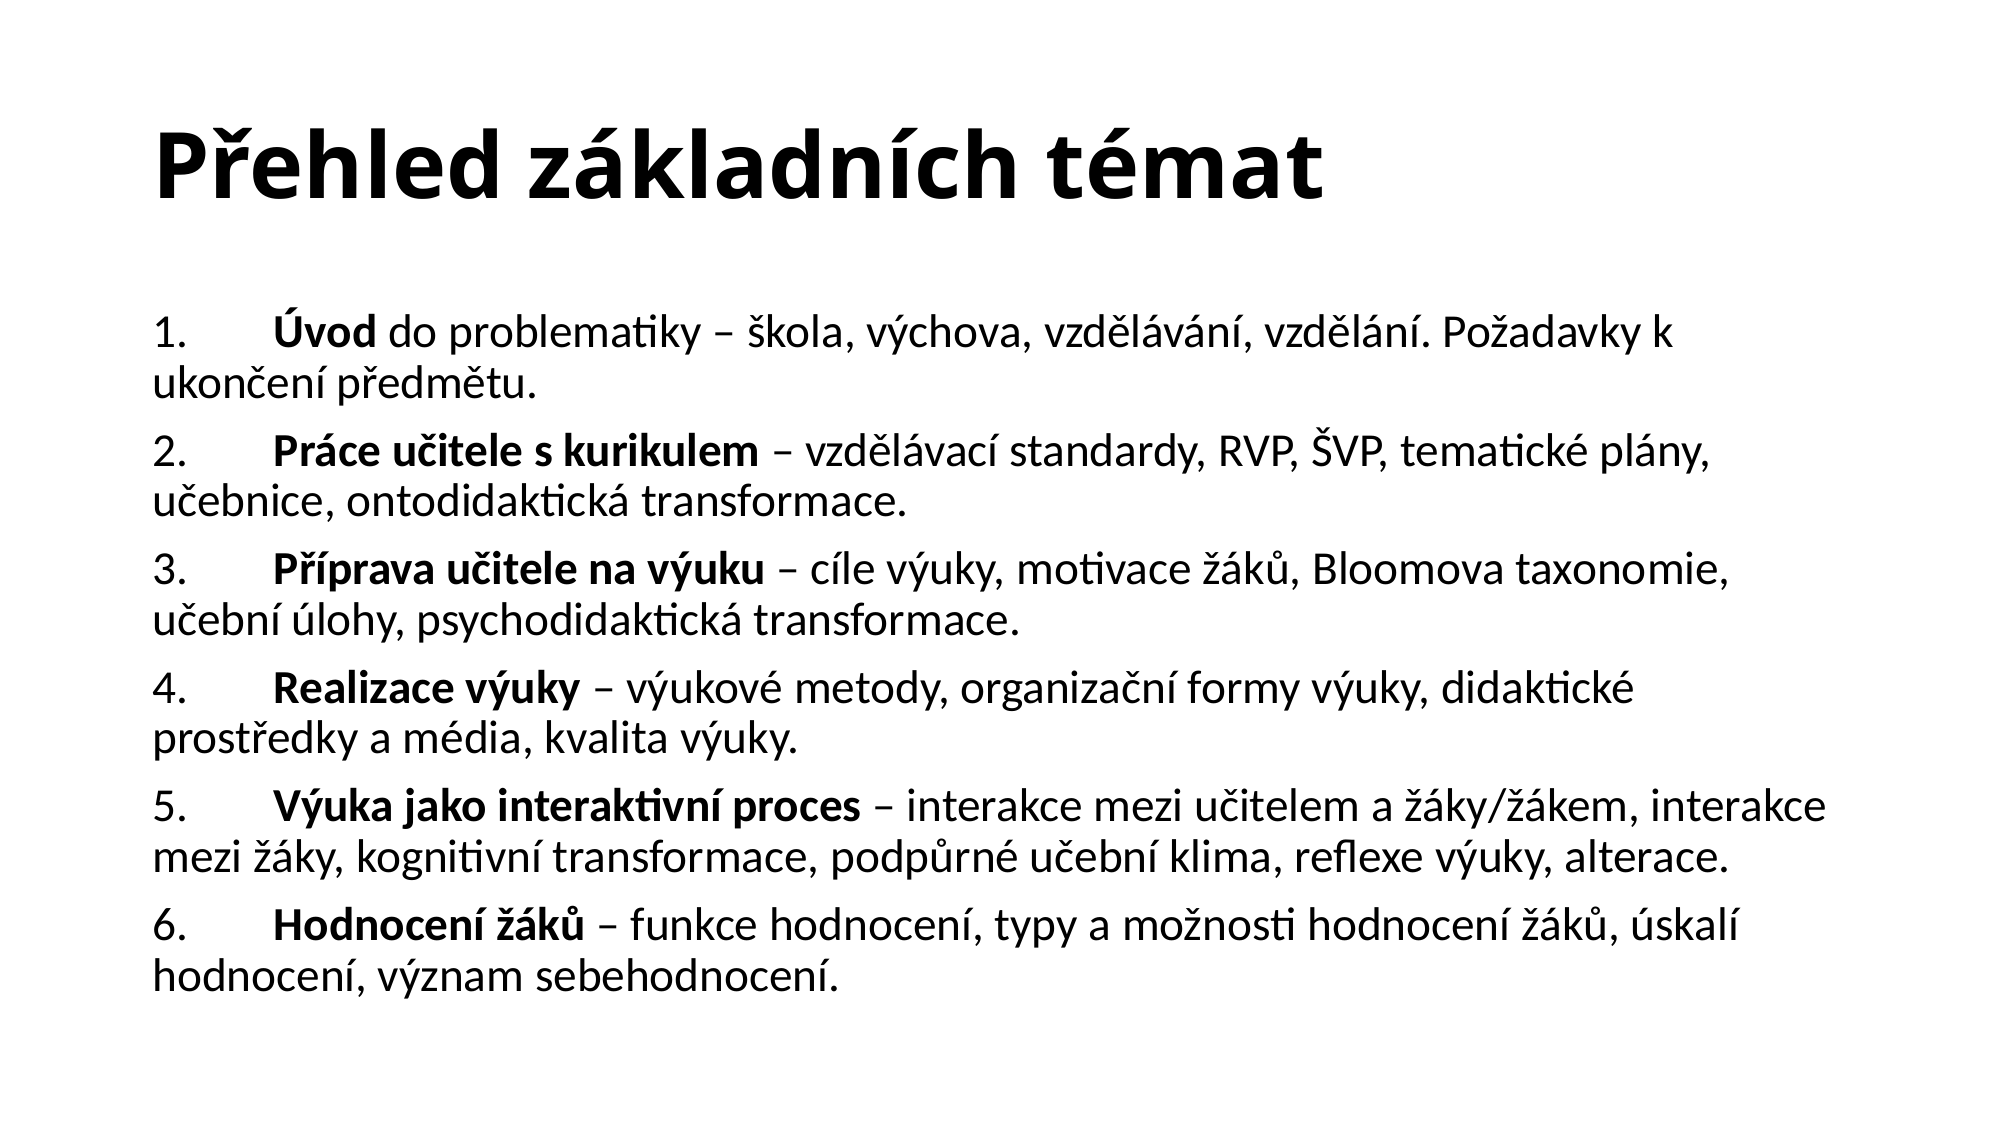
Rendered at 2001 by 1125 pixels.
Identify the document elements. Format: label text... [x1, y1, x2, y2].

title Přehled základních témat [137, 59, 1863, 278]
list 1. Úvod do problematiky – škola, výchova, vzdělávání, vzdělání. Požadavky k ukončení předmětu. 2. Práce učitele s kurikulem – vzdělávací standardy, RVP, ŠVP, tematické plány, učebnice, ontodidaktická transformace. 3. Příprava učitele na výuku – cíle výuky, motivace žáků, Bloomova taxonomie, učební úlohy, psychodidaktická transformace. 4. Realizace výuky – výukové metody, organizační formy výuky, didaktické prostředky a média, kvalita výuky. 5. Výuka jako interaktivní proces – interakce mezi učitelem a žáky/žákem, interakce mezi žáky, kognitivní transformace, podpůrné učební klima, reflexe výuky, alterace. 6. Hodnocení žáků – funkce hodnocení, typy a možnosti hodnocení žáků, úskalí hodnocení, význam sebehodnocení. [137, 299, 1863, 1014]
